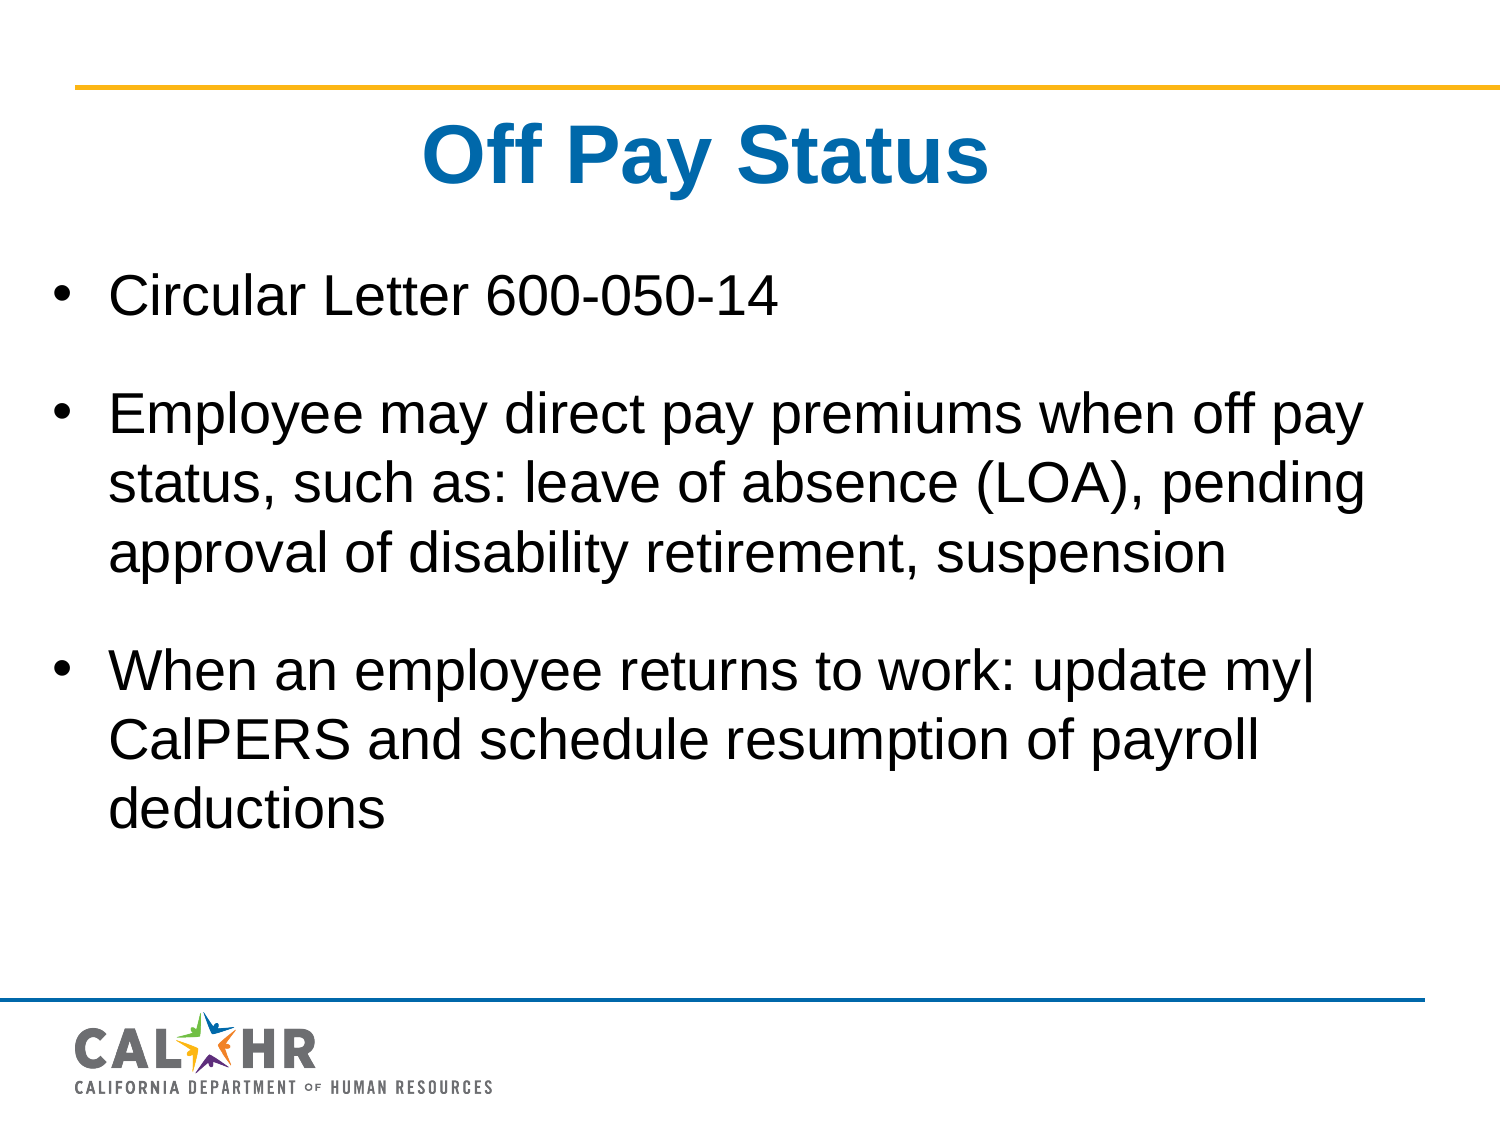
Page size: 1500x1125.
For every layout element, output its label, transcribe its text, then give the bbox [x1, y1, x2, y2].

list Circular Letter 600-050-14 Employee may direct pay premiums when off pay status, such as: leave of absence (LOA), pending approval of disability retirement, suspension When an employee returns to work: update my|CalPERS and schedule resumption of payroll deductions [37, 249, 1400, 915]
title Off Pay Status [87, 75, 1325, 225]
picture [75, 1012, 492, 1094]
